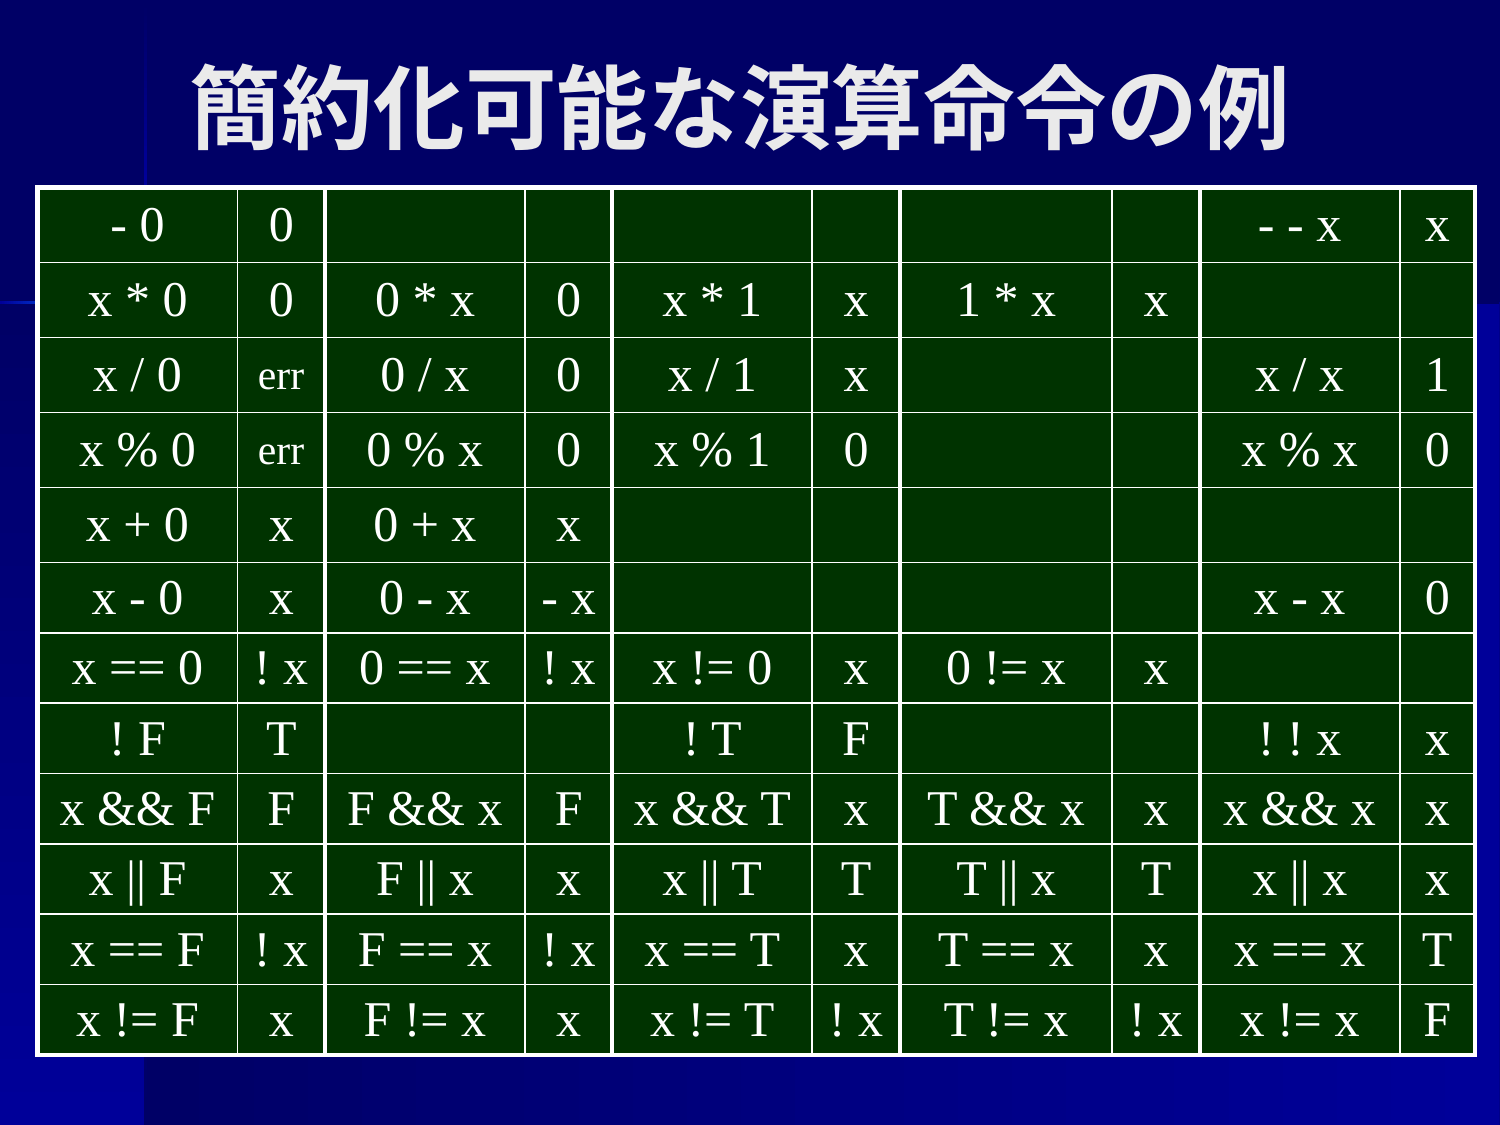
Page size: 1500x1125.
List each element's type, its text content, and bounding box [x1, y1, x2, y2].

table_cell 0 [526, 413, 610, 487]
table_cell x [1113, 774, 1198, 843]
table_cell x / 0 [40, 338, 237, 412]
table_cell 0 - x [327, 563, 524, 632]
table_cell ! x [526, 634, 610, 702]
table_cell x && F [40, 774, 237, 843]
table_cell x == x [1202, 915, 1399, 984]
table_cell x != T [614, 985, 811, 1053]
table_cell x [526, 985, 610, 1053]
table_cell ! x [526, 915, 610, 984]
table_cell [902, 704, 1111, 773]
table_cell x % 0 [40, 413, 237, 487]
table_cell [902, 413, 1111, 487]
table_cell ! T [614, 704, 811, 773]
table_cell x / x [1202, 338, 1399, 412]
table_cell x [1113, 263, 1198, 337]
table_cell [902, 488, 1111, 562]
table_cell [813, 563, 898, 632]
table_cell [1401, 488, 1473, 562]
table_cell 0 != x [902, 634, 1111, 702]
table_header - 0 [40, 190, 237, 262]
table_header [813, 190, 898, 262]
table_cell 0 [526, 263, 610, 337]
table_cell [614, 488, 811, 562]
table_cell x % 1 [614, 413, 811, 487]
table_cell ! x [238, 915, 323, 984]
table_cell ! x [238, 634, 323, 702]
table_cell F && x [327, 774, 524, 843]
table_cell T [813, 845, 898, 913]
table_cell F != x [327, 985, 524, 1053]
table_cell [1113, 563, 1198, 632]
table_cell [327, 704, 524, 773]
table_cell x [526, 845, 610, 913]
table_cell x [1113, 915, 1198, 984]
table_cell x * 0 [40, 263, 237, 337]
table_cell F [813, 704, 898, 773]
table_cell err [238, 413, 323, 487]
table_cell [1113, 338, 1198, 412]
table_cell [1202, 488, 1399, 562]
table_cell - x [526, 563, 610, 632]
table_cell F [238, 774, 323, 843]
table_cell T == x [902, 915, 1111, 984]
table_cell x [526, 488, 610, 562]
table_cell err [238, 338, 323, 412]
table_cell 1 [1401, 338, 1473, 412]
table_cell x [238, 845, 323, 913]
table_cell x - x [1202, 563, 1399, 632]
table_cell [1401, 263, 1473, 337]
table_cell 0 [238, 263, 323, 337]
table_cell x [1401, 845, 1473, 913]
table_cell x [1113, 634, 1198, 702]
table_cell T && x [902, 774, 1111, 843]
table_cell 0 % x [327, 413, 524, 487]
table_cell 1 * x [902, 263, 1111, 337]
table_cell x [813, 338, 898, 412]
table_cell x != F [40, 985, 237, 1053]
table_cell [1202, 634, 1399, 702]
table_cell 0 * x [327, 263, 524, 337]
table_cell x * 1 [614, 263, 811, 337]
table_cell x [238, 563, 323, 632]
table_cell 0 [526, 338, 610, 412]
table_cell x == 0 [40, 634, 237, 702]
table_cell x + 0 [40, 488, 237, 562]
table_header [1113, 190, 1198, 262]
table_cell 0 / x [327, 338, 524, 412]
table_cell T != x [902, 985, 1111, 1053]
table_cell T || x [902, 845, 1111, 913]
table_header x [1401, 190, 1473, 262]
table_cell x && x [1202, 774, 1399, 843]
table_cell T [1113, 845, 1198, 913]
table_cell [526, 704, 610, 773]
table_header [902, 190, 1111, 262]
table_cell F [526, 774, 610, 843]
table_cell T [238, 704, 323, 773]
table_cell [614, 563, 811, 632]
table_cell 0 [1401, 413, 1473, 487]
table_cell ! x [1113, 985, 1198, 1053]
table_cell x || x [1202, 845, 1399, 913]
table_cell x [813, 774, 898, 843]
table_cell x - 0 [40, 563, 237, 632]
table_cell x && T [614, 774, 811, 843]
table_cell x [813, 263, 898, 337]
table_cell x || T [614, 845, 811, 913]
table_cell x || F [40, 845, 237, 913]
table_cell [813, 488, 898, 562]
table_cell x % x [1202, 413, 1399, 487]
table_cell 0 [1401, 563, 1473, 632]
table_header [614, 190, 811, 262]
table_cell x [813, 915, 898, 984]
table_cell x [813, 634, 898, 702]
title 簡約化可能な演算命令の例 [174, 49, 1401, 163]
table_cell x [1401, 774, 1473, 843]
table_header - - x [1202, 190, 1399, 262]
table_cell [1401, 634, 1473, 702]
table_cell 0 == x [327, 634, 524, 702]
table_cell x [238, 488, 323, 562]
table_cell [1202, 263, 1399, 337]
table_header 0 [238, 190, 323, 262]
table_cell [902, 338, 1111, 412]
table_cell x [1401, 704, 1473, 773]
table_cell F == x [327, 915, 524, 984]
table_header [526, 190, 610, 262]
table_cell 0 + x [327, 488, 524, 562]
table_cell x [238, 985, 323, 1053]
table_cell F [1401, 985, 1473, 1053]
table_cell T [1401, 915, 1473, 984]
table_cell [902, 563, 1111, 632]
table_cell x != x [1202, 985, 1399, 1053]
table_cell [1113, 413, 1198, 487]
table_cell ! x [813, 985, 898, 1053]
table_cell x != 0 [614, 634, 811, 702]
table_cell ! ! x [1202, 704, 1399, 773]
table_cell x == F [40, 915, 237, 984]
table_cell x / 1 [614, 338, 811, 412]
table_cell x == T [614, 915, 811, 984]
table_cell 0 [813, 413, 898, 487]
table_cell F || x [327, 845, 524, 913]
table_cell [1113, 704, 1198, 773]
table_header [327, 190, 524, 262]
table_cell ! F [40, 704, 237, 773]
table_cell [1113, 488, 1198, 562]
